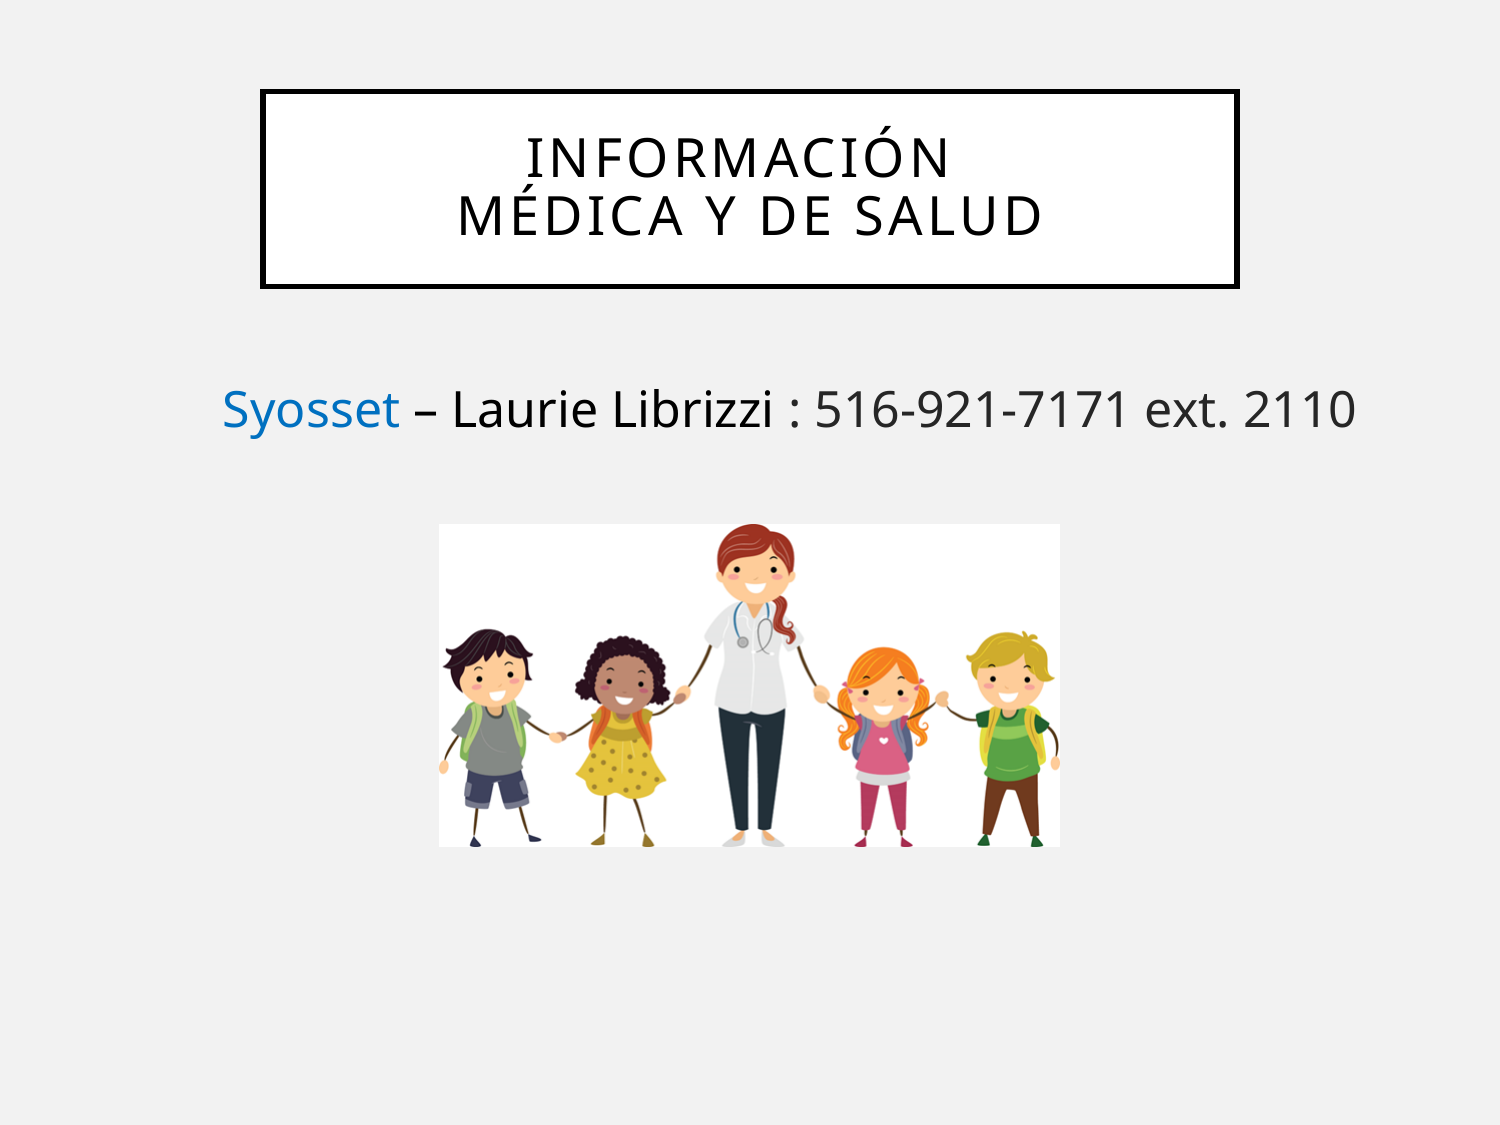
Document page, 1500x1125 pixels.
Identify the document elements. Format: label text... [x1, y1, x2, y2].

list Syosset – Laurie Librizzi : 516-921-7171 ext. 2110 [163, 370, 1417, 1002]
title INFORMACIÓN MÉDICA Y DE SALUD [260, 89, 1240, 289]
picture [439, 524, 1060, 847]
